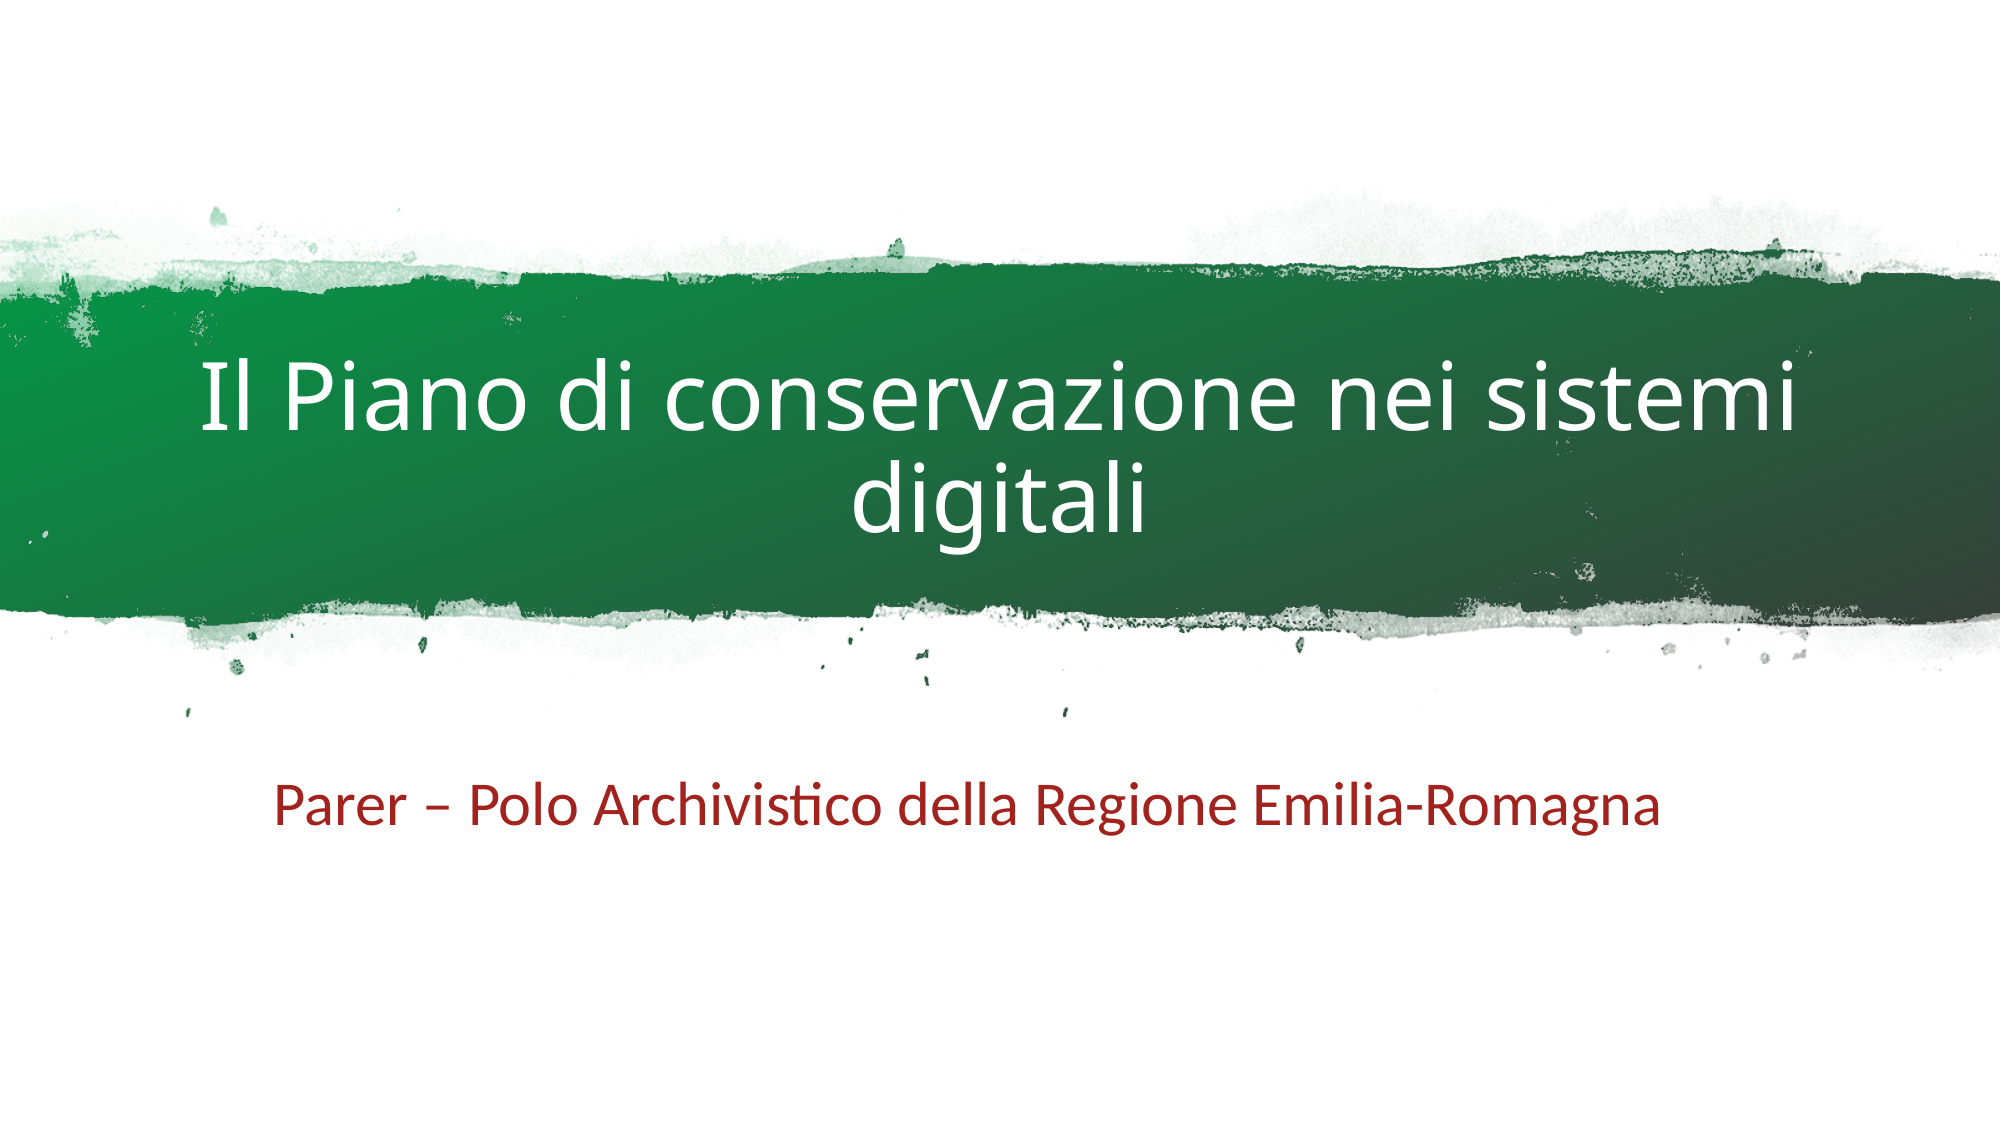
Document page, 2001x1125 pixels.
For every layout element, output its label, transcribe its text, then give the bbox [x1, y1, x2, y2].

text_box [0, 734, 2000, 1125]
subtitle Parer – Polo Archivistico della Regione Emilia-Romagna [192, 734, 1746, 876]
picture [0, 0, 2000, 734]
